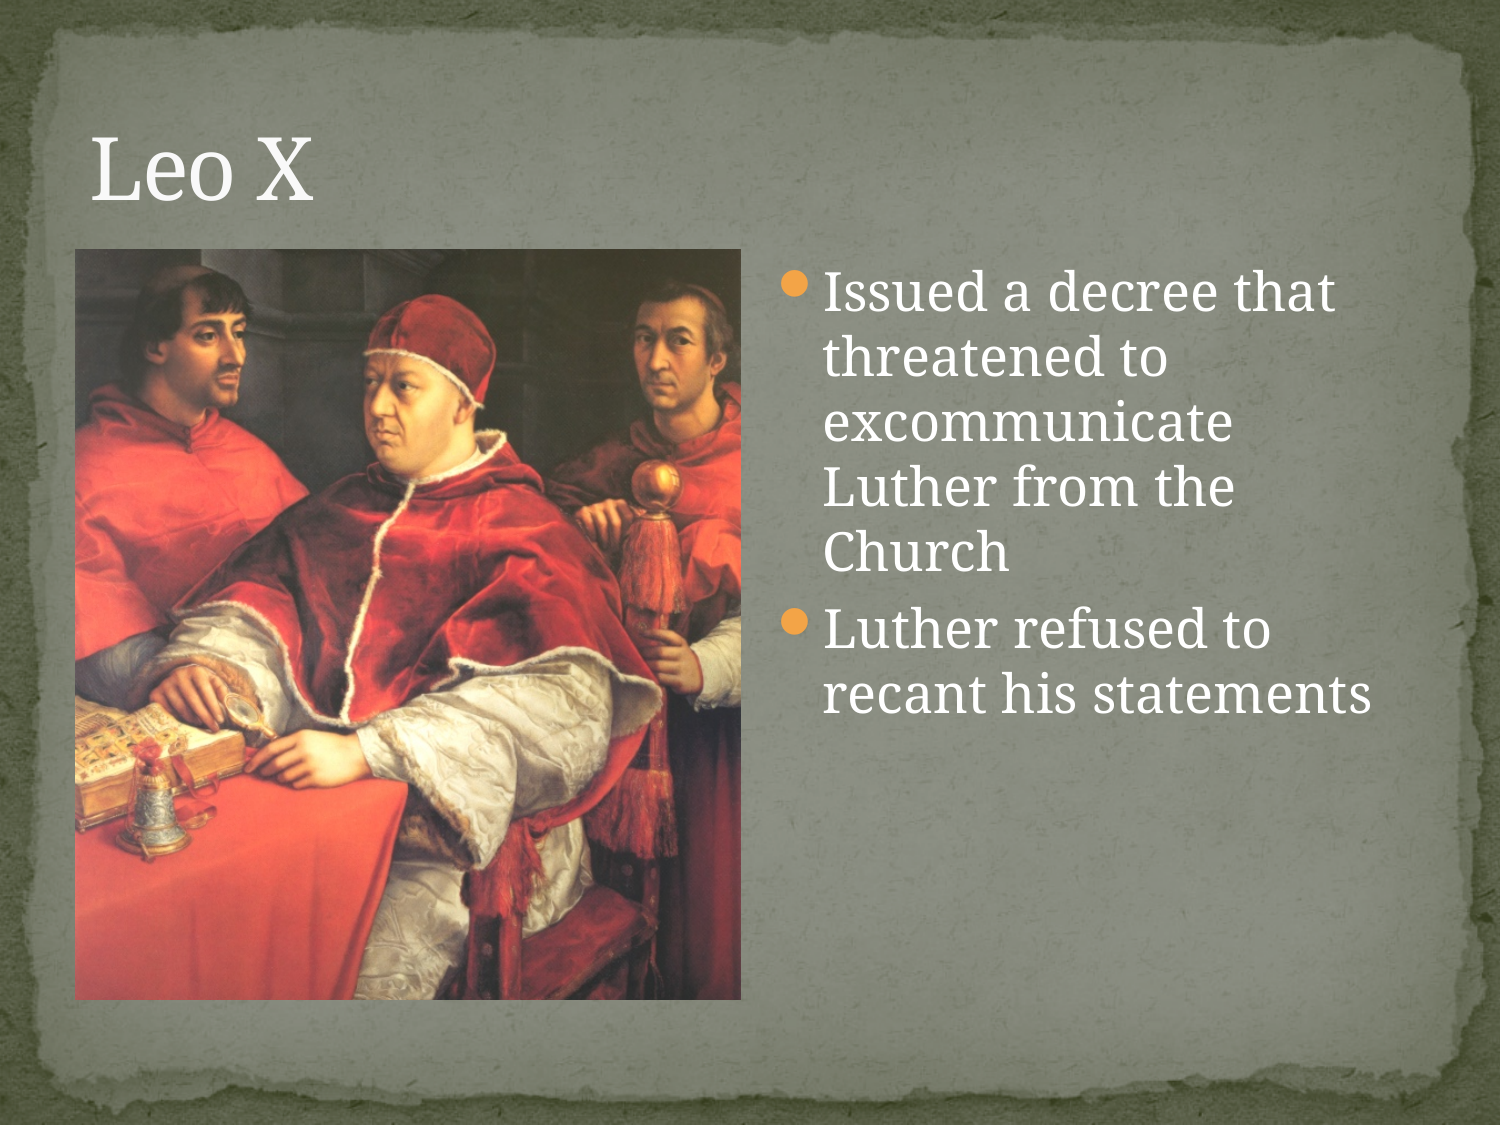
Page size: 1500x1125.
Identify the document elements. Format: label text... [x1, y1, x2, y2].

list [76, 251, 741, 999]
list Issued a decree that threatened to excommunicate Luther from the Church Luther refused to recant his statements [762, 249, 1429, 1000]
title Leo X [74, 24, 1425, 225]
